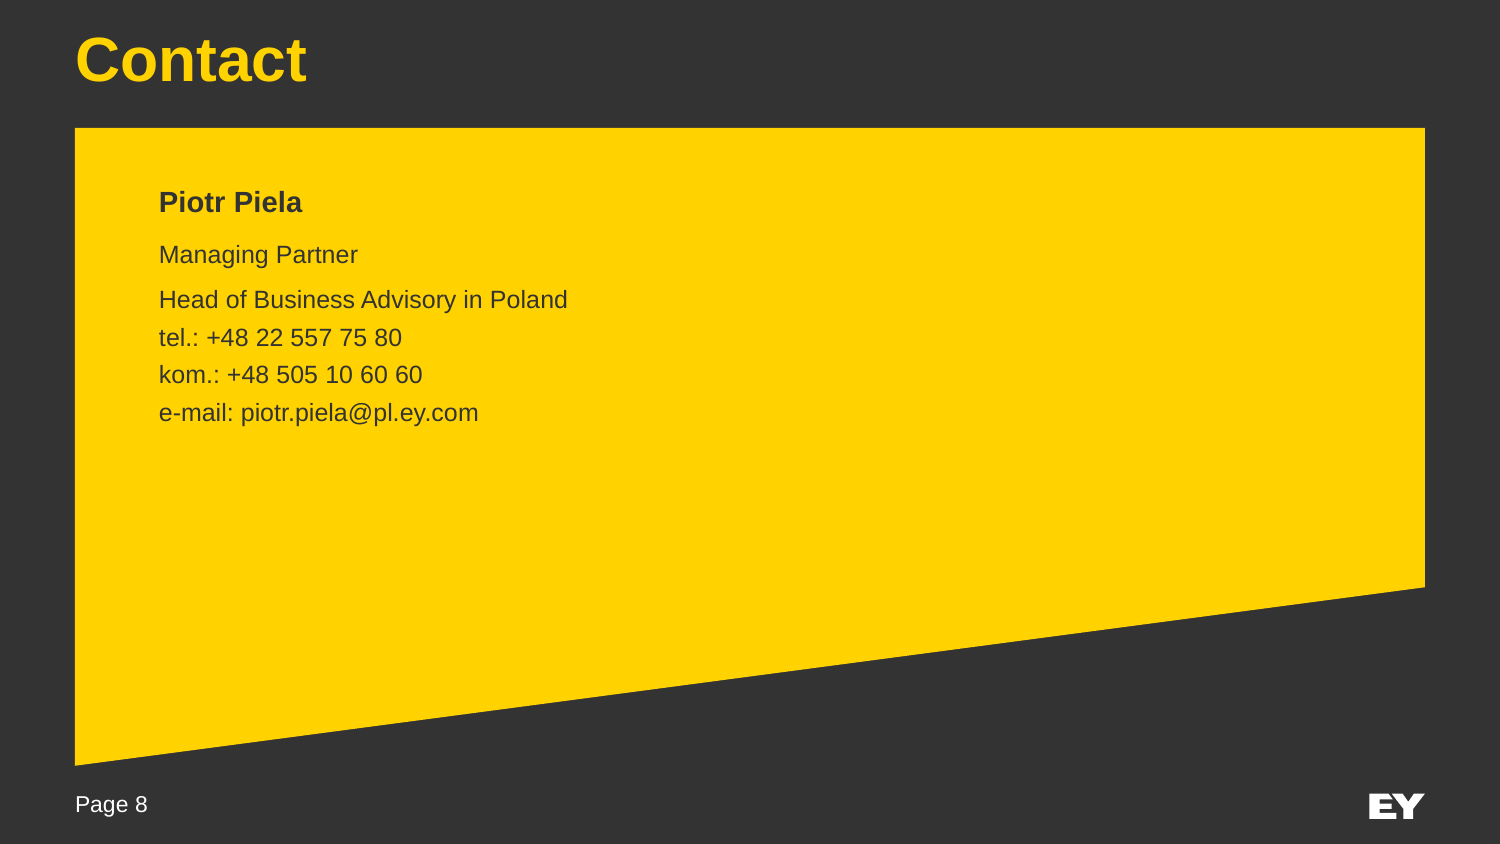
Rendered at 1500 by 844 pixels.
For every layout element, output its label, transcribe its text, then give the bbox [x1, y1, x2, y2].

title Contact [74, 24, 1426, 124]
text_box Piotr Piela Managing Partner Head of Business Advisory in Poland tel.: +48 22 557 75 80 kom.: +48 505 10 60 60 e-mail: piotr.piela@pl.ey.com [111, 182, 655, 427]
